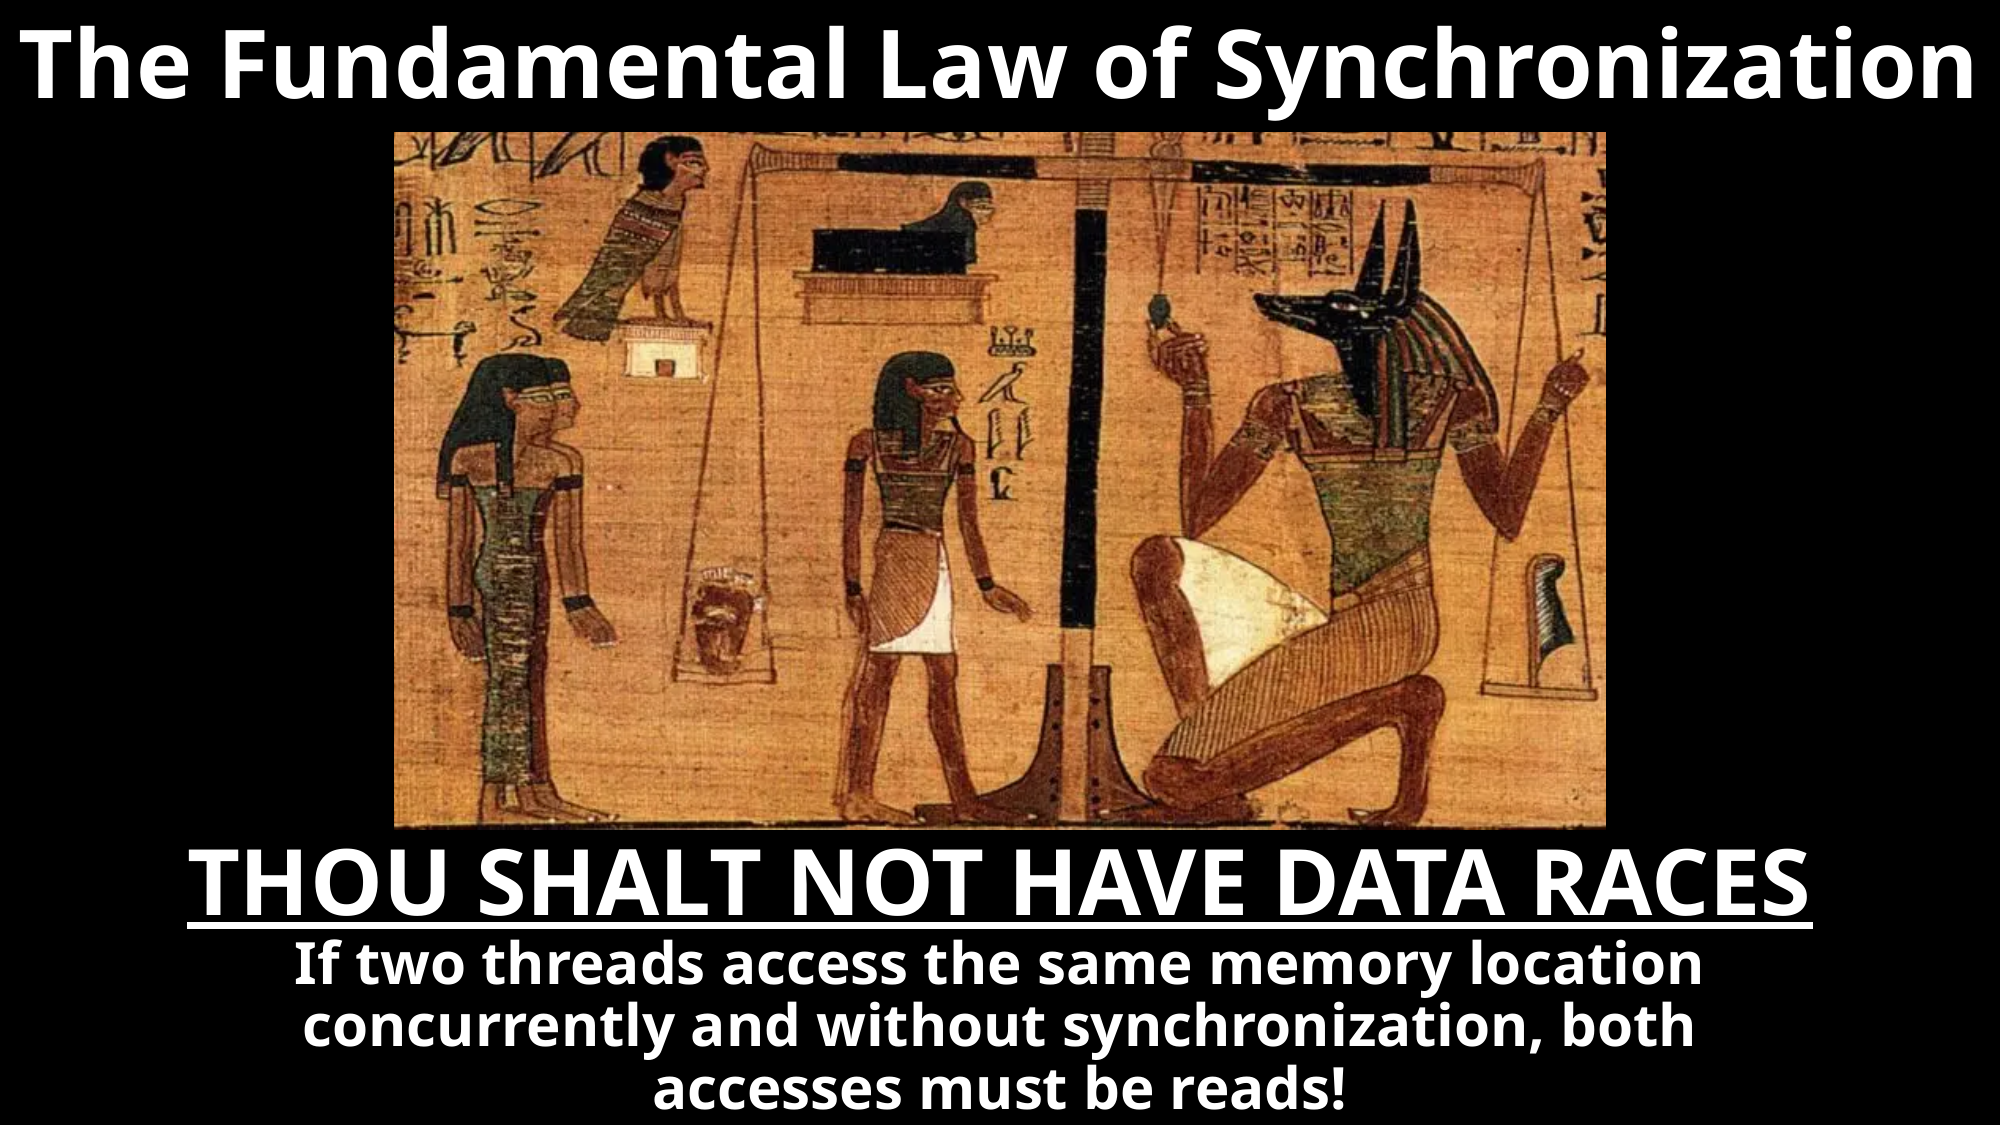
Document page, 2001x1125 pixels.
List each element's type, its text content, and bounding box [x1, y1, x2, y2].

text_box THOU SHALT NOT HAVE DATA RACES If two threads access the same memory location concurrently and without synchronization, both accesses must be reads! [0, 863, 2000, 1125]
title The Fundamental Law of Synchronization [0, 3, 2000, 133]
picture [394, 132, 1606, 830]
